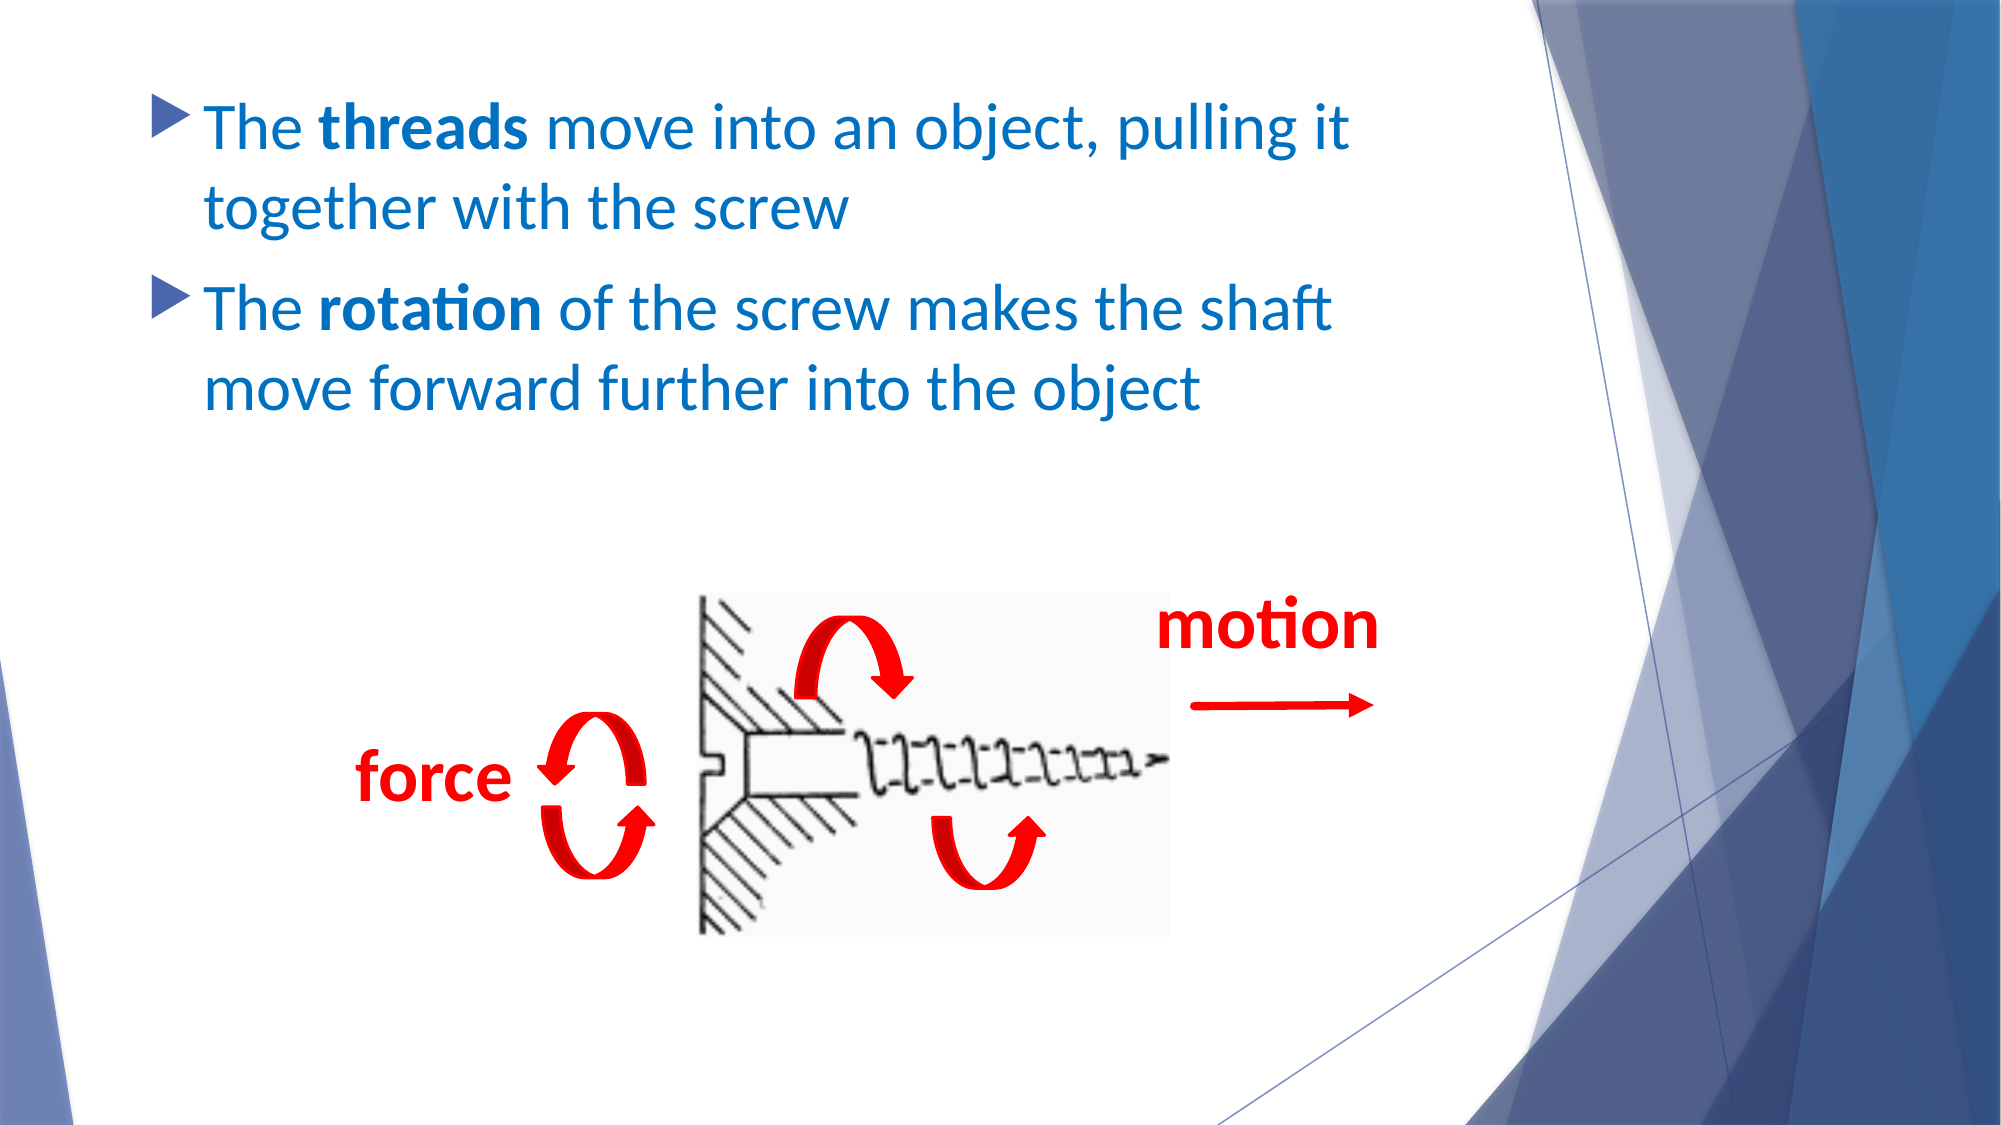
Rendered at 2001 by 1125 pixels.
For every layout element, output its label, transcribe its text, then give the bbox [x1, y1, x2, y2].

text_box [536, 711, 647, 786]
text_box force [331, 719, 538, 824]
list The threads move into an object, pulling it together with the screw The rotation of the screw makes the shaft move forward further into the object [131, 75, 1514, 712]
text_box motion [1109, 565, 1434, 671]
picture [698, 527, 1169, 1002]
text_box [540, 805, 656, 880]
